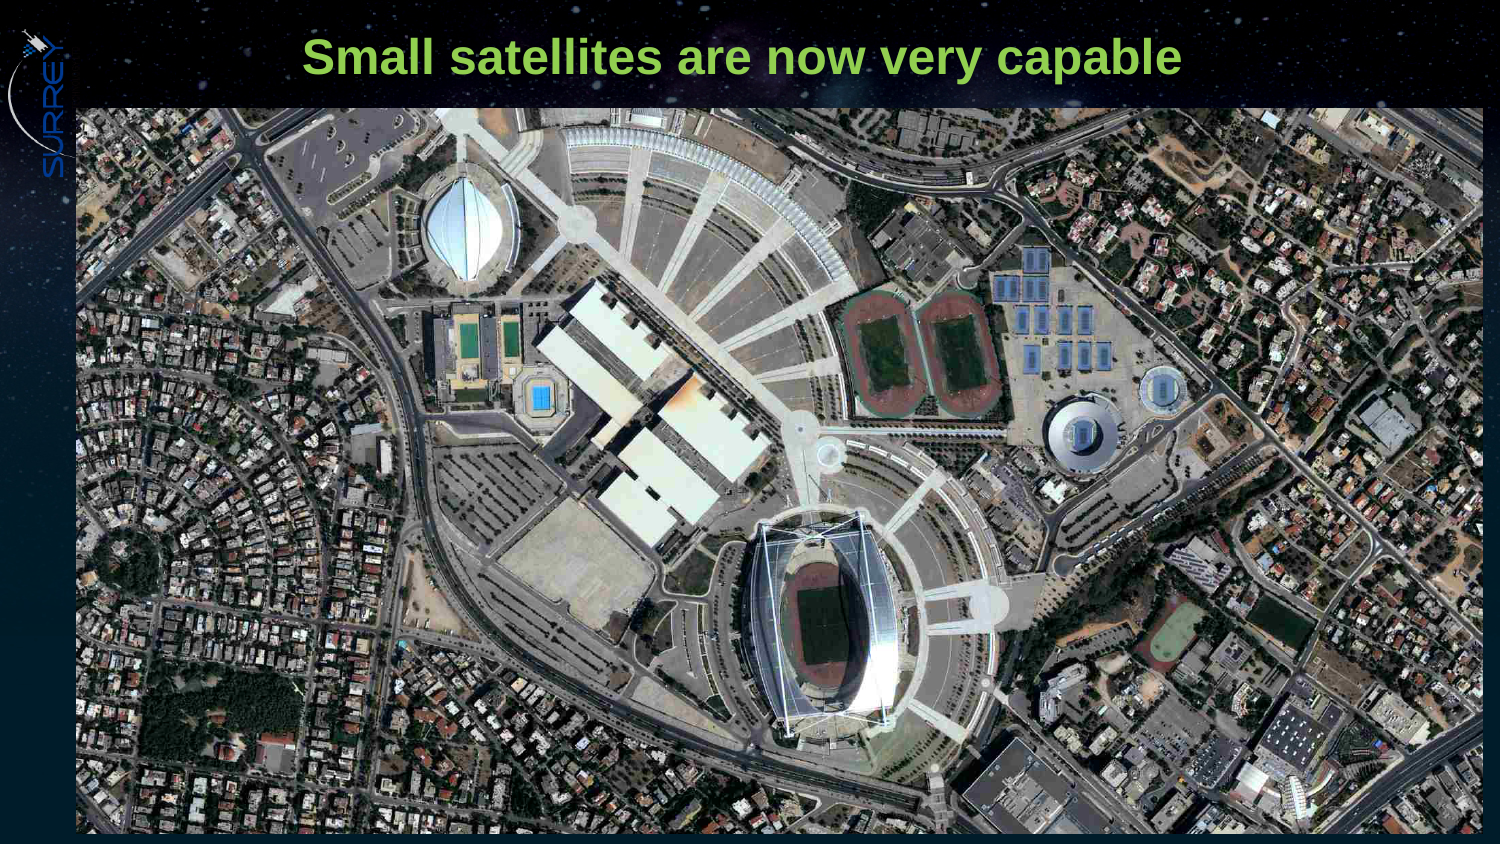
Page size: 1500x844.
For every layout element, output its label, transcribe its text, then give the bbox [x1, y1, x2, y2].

title Small satellites are now very capable [82, 5, 1403, 103]
picture [0, 0, 1500, 844]
